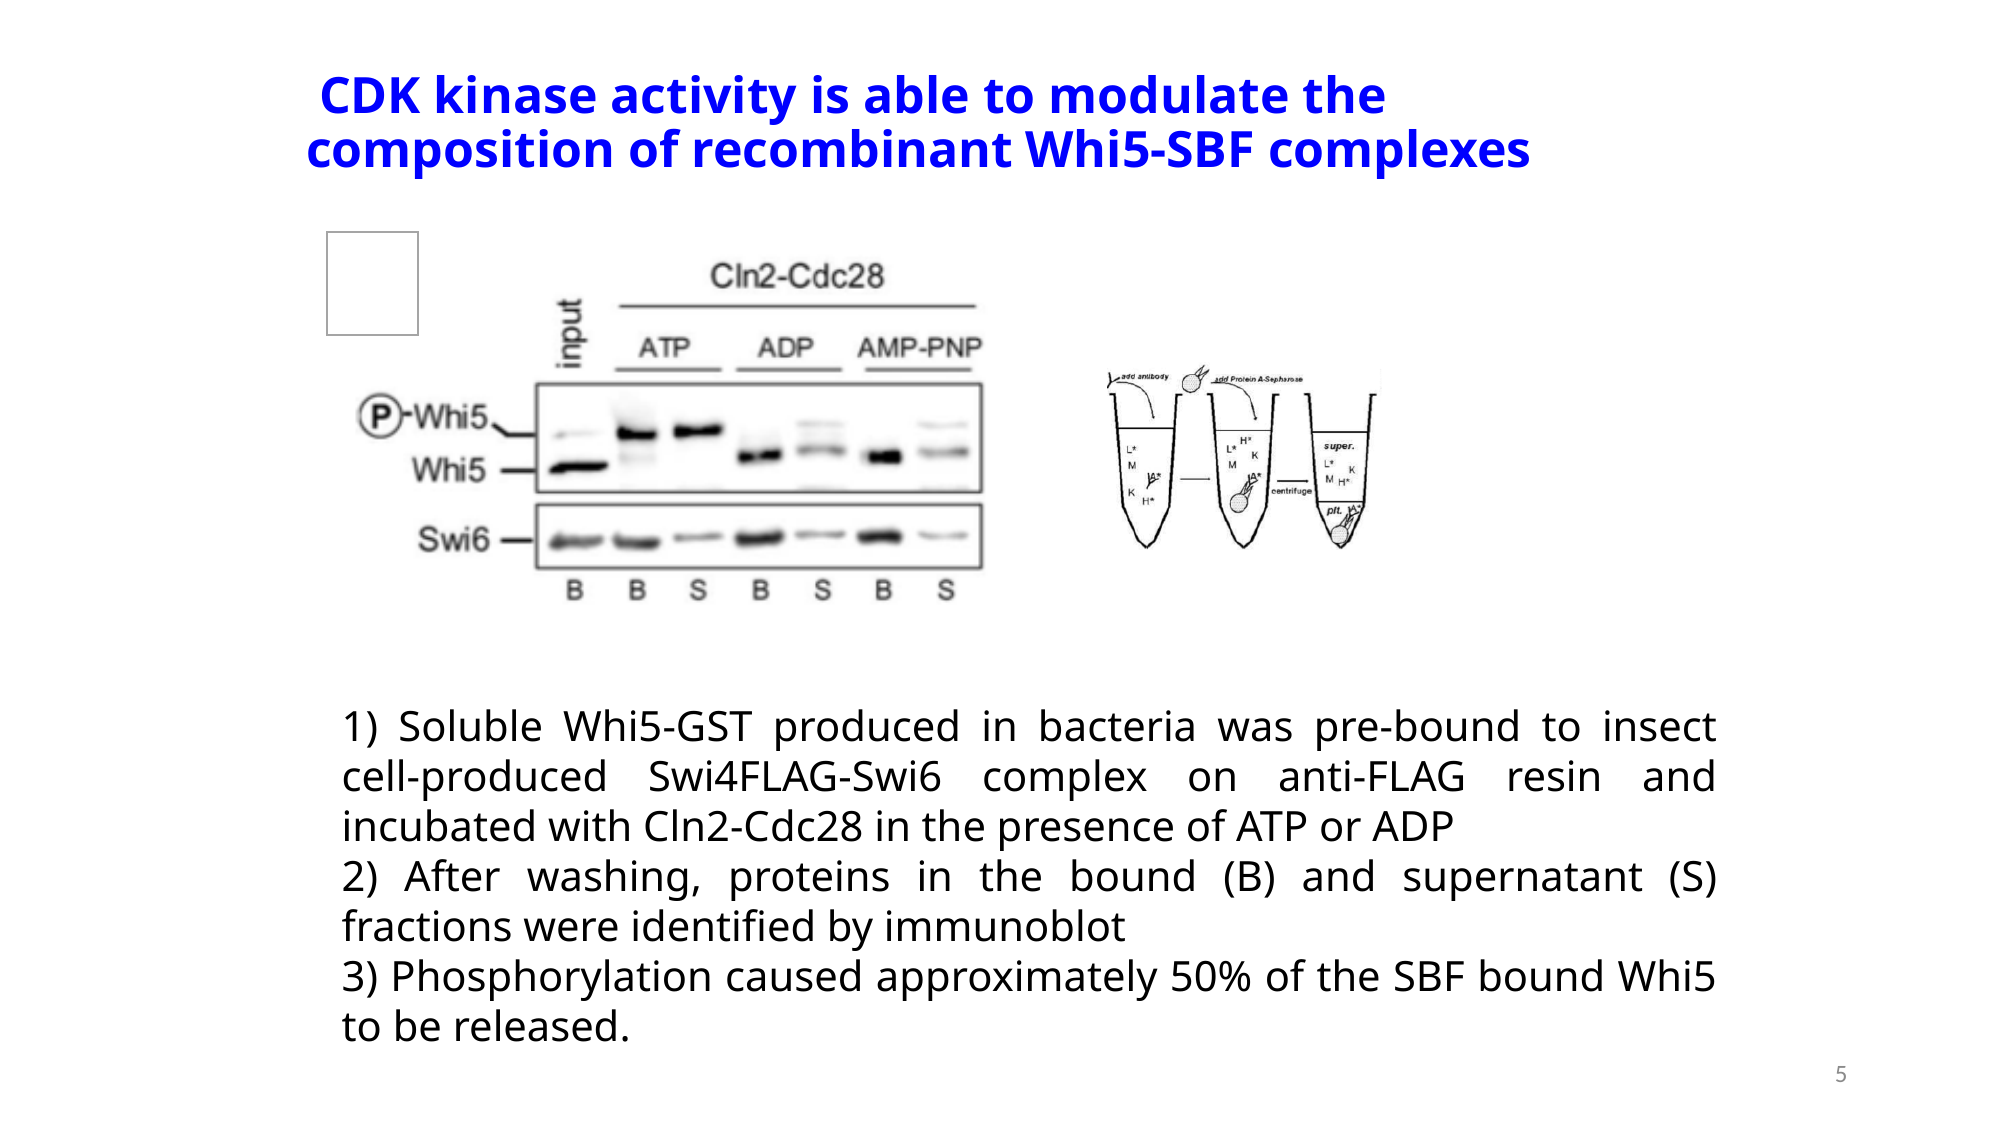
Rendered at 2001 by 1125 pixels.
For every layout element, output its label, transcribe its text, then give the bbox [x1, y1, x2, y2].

picture [1059, 361, 1408, 556]
picture [303, 231, 1031, 628]
title CDK kinase activity is able to modulate the composition of recombinant Whi5-SBF complexes [291, 54, 1697, 196]
slide_number 5 [1412, 1042, 1863, 1103]
text_box 1) Soluble Whi5-GST produced in bacteria was pre-bound to insect cell-produced Swi4FLAG-Swi6 complex on anti-FLAG resin and incubated with Cln2-Cdc28 in the presence of ATP or ADP 2) After washing, proteins in the bound (B) and supernatant (S) fractions were identified by immunoblot 3) Phosphorylation caused approximately 50% of the SBF bound Whi5 to be released. [326, 692, 1733, 1058]
